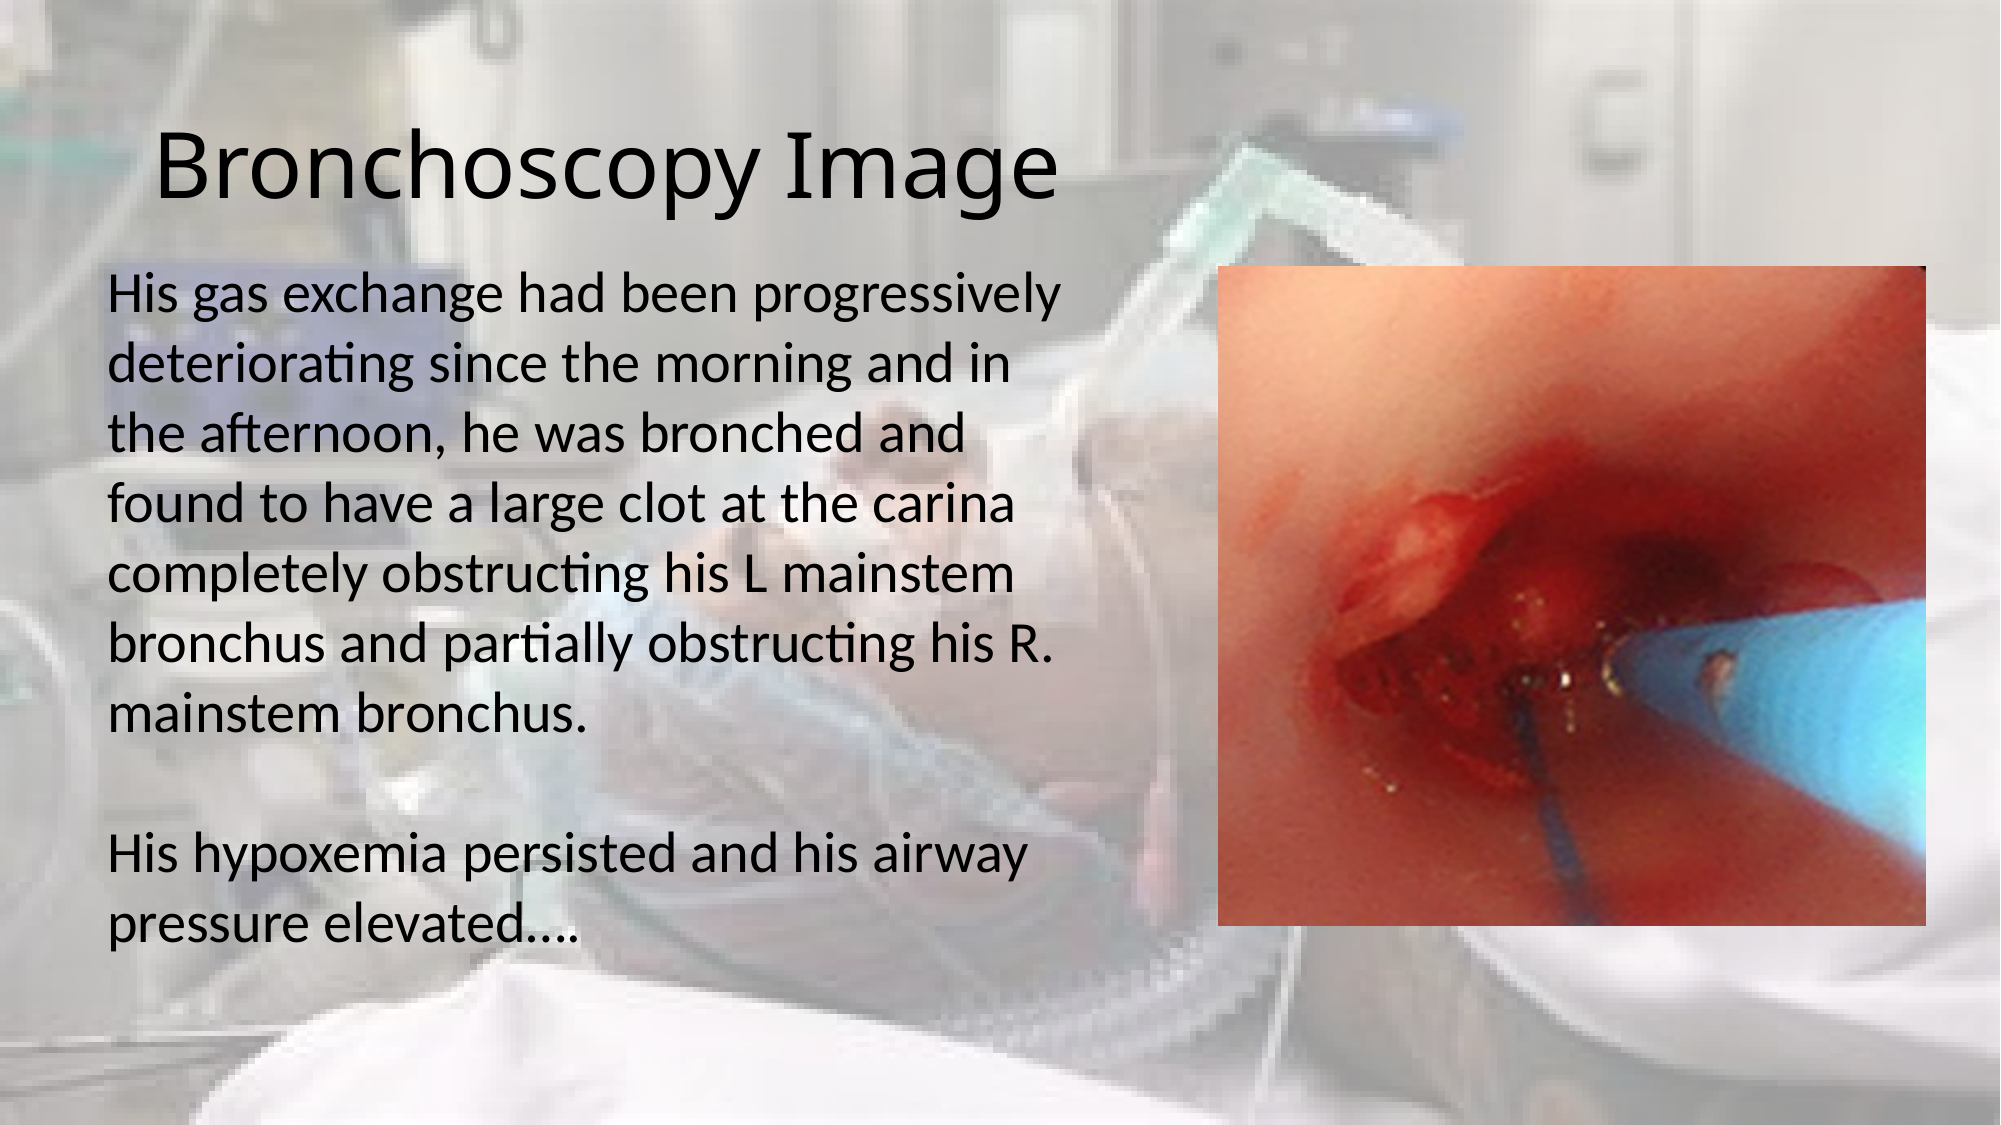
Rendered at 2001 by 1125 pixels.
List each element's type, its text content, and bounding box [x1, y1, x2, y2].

text_box His gas exchange had been progressively deteriorating since the morning and in the afternoon, he was bronched and found to have a large clot at the carina completely obstructing his L mainstem bronchus and partially obstructing his R. mainstem bronchus. His hypoxemia persisted and his airway pressure elevated…. [92, 247, 1093, 962]
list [1218, 266, 1926, 926]
title Bronchoscopy Image [137, 59, 1863, 278]
